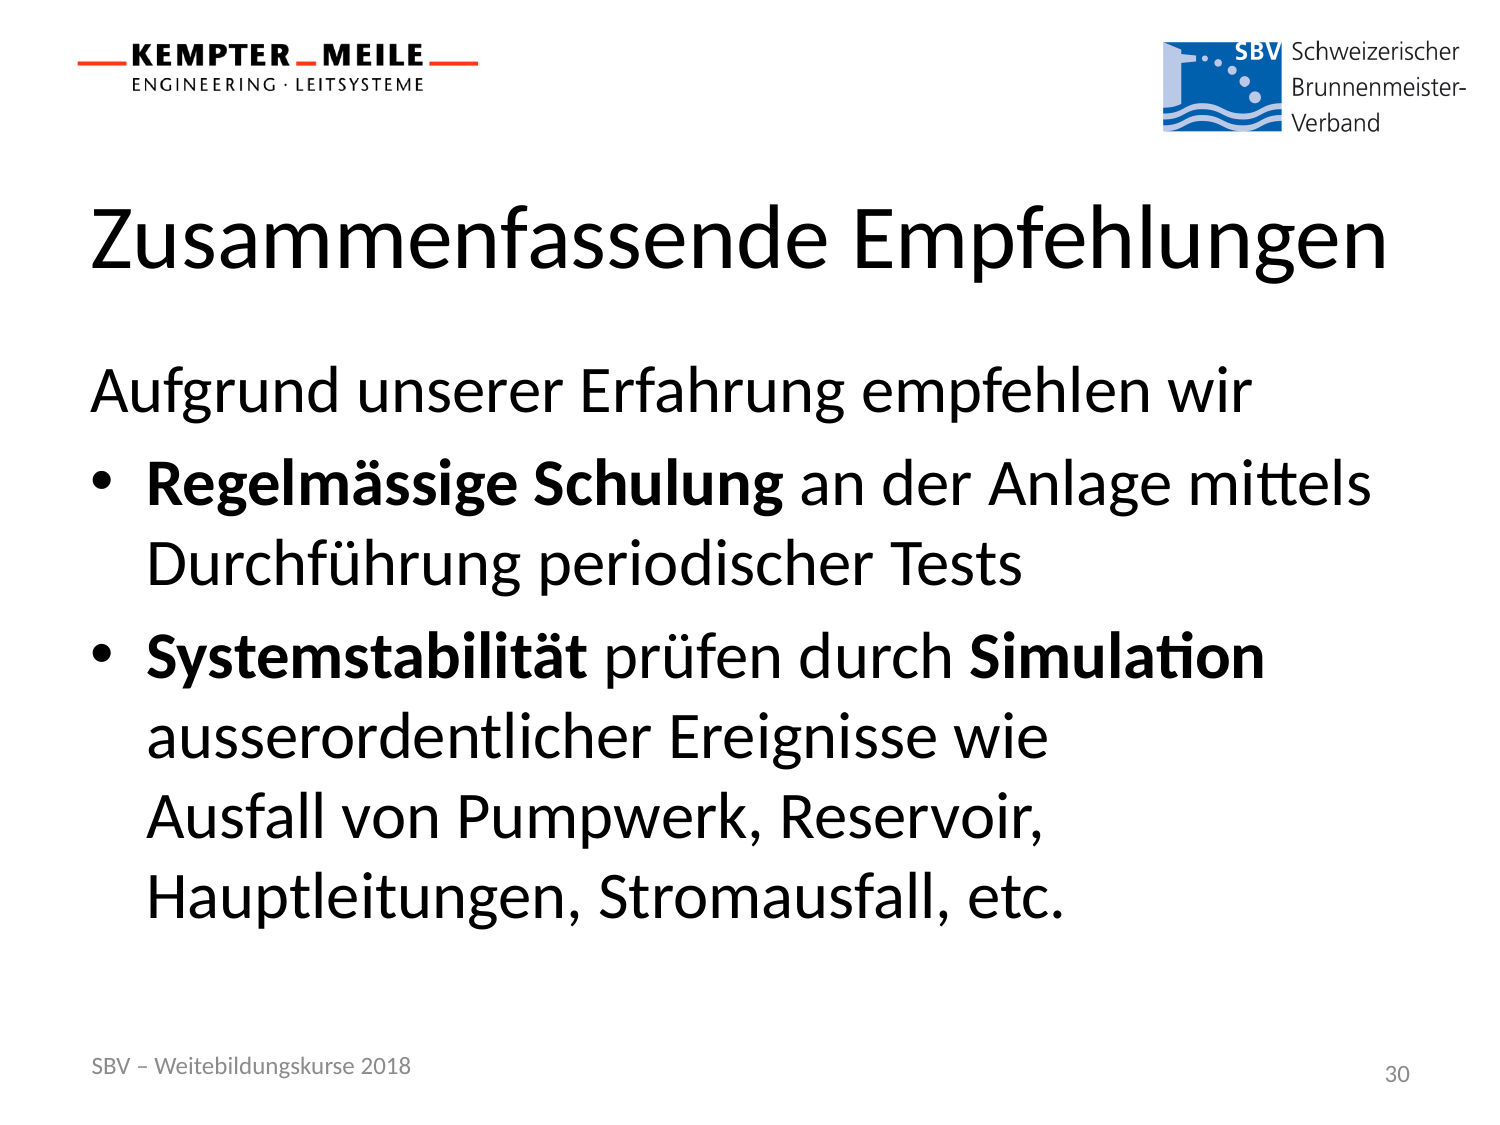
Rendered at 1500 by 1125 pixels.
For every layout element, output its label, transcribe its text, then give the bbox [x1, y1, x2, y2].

list Aufgrund unserer Erfahrung empfehlen wir Regelmässige Schulung an der Anlage mittels Durchführung periodischer Tests Systemstabilität prüfen durch Simulation ausserordentlicher Ereignisse wie Ausfall von Pumpwerk, Reservoir, Hauptleitungen, Stromausfall, etc. [75, 338, 1425, 1005]
picture [76, 42, 479, 92]
slide_number 30 [1074, 1042, 1425, 1103]
picture [1163, 35, 1471, 138]
title Zusammenfassende Empfehlungen [75, 137, 1425, 327]
slide_number SBV – Weitebildungskurse 2018 [76, 1035, 502, 1095]
